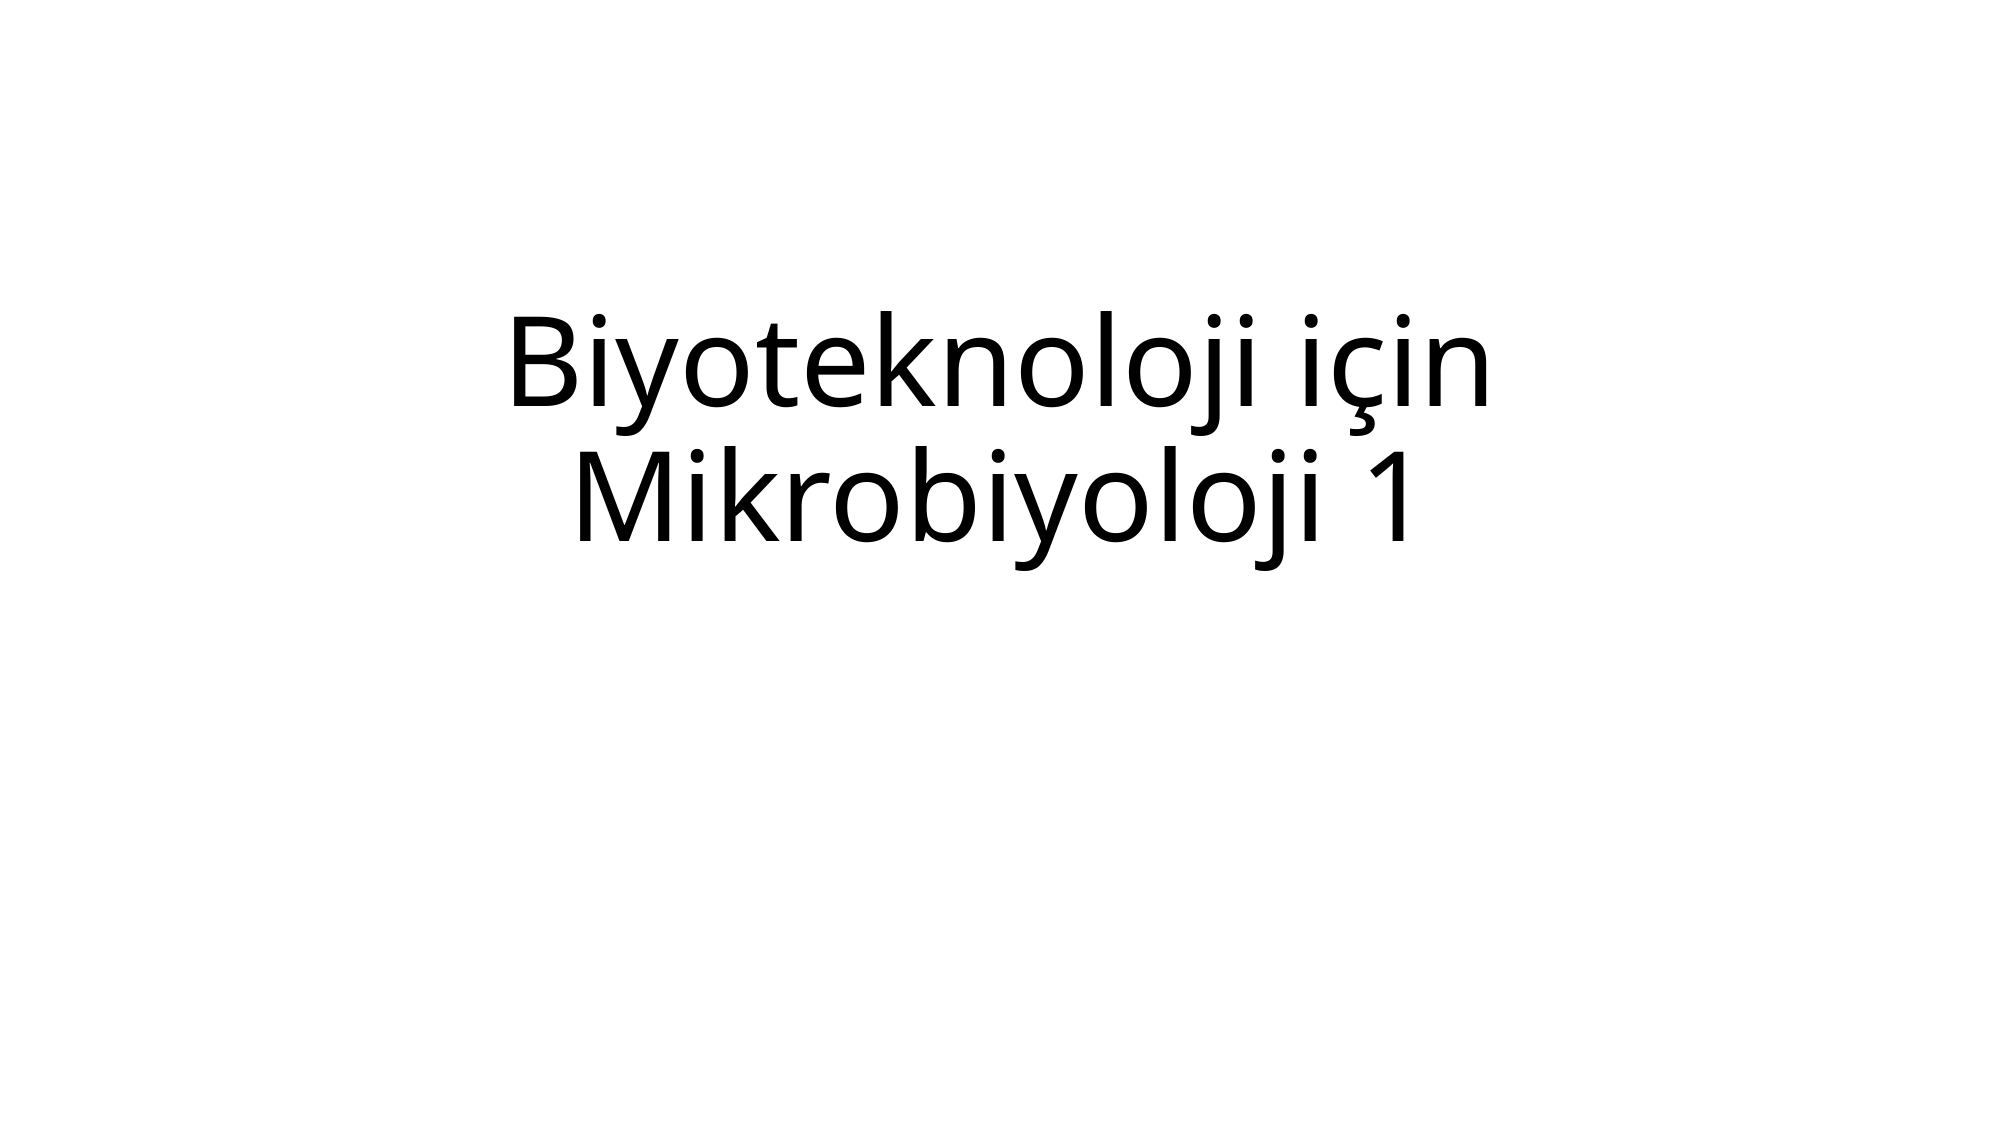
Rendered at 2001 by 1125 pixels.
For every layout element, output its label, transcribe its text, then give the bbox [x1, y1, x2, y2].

title Biyoteknoloji için Mikrobiyoloji 1 [249, 184, 1750, 576]
